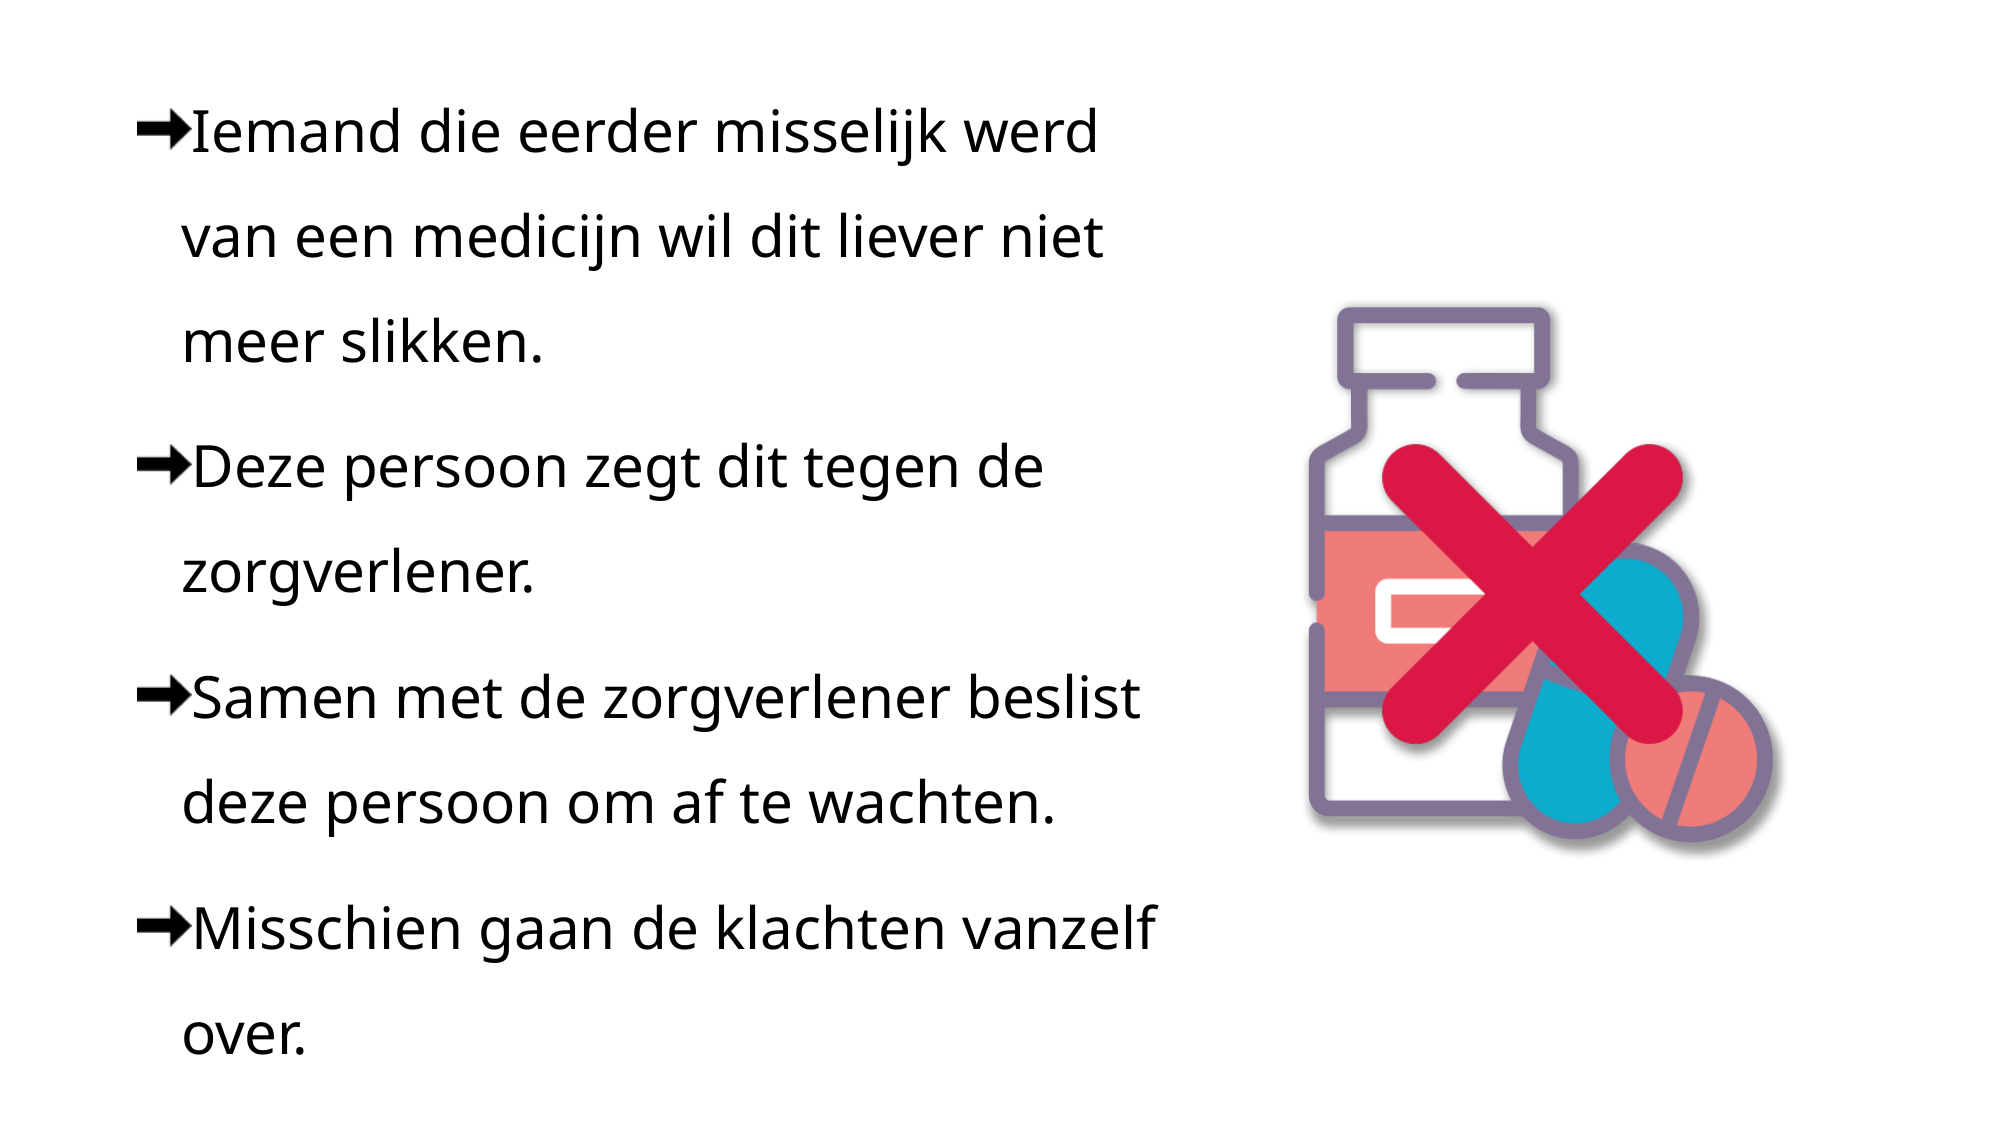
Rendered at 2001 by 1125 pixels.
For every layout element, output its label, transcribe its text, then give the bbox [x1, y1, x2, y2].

picture [137, 674, 192, 716]
picture [137, 905, 192, 947]
list Iemand die eerder misselijk werd van een medicijn wil dit liever niet meer slikken. Deze persoon zegt dit tegen de zorgverlener. Samen met de zorgverlener beslist deze persoon om af te wachten. Misschien gaan de klachten vanzelf over. [137, 0, 1183, 1125]
picture [137, 444, 192, 485]
picture [1308, 307, 1773, 843]
picture [137, 108, 192, 150]
